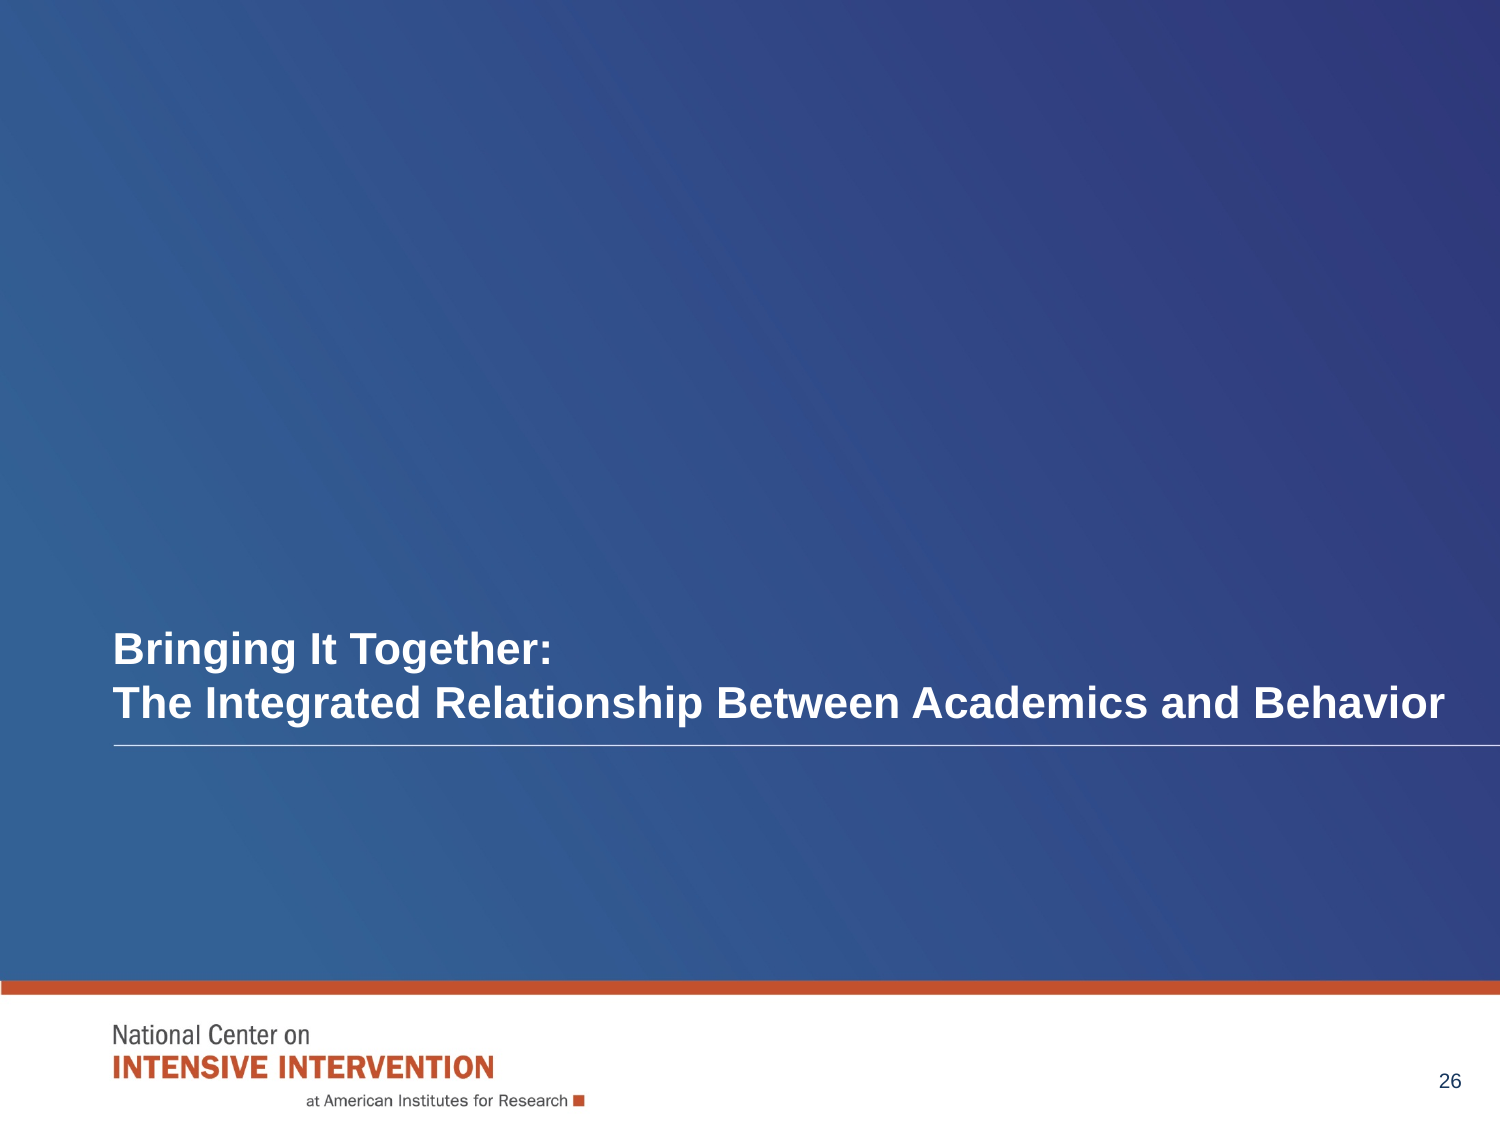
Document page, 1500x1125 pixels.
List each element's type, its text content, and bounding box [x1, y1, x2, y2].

slide_number 26 [1436, 1067, 1462, 1093]
title Bringing It Together: The Integrated Relationship Between Academics and Behavior [112, 608, 1463, 736]
picture [0, 0, 1500, 1125]
